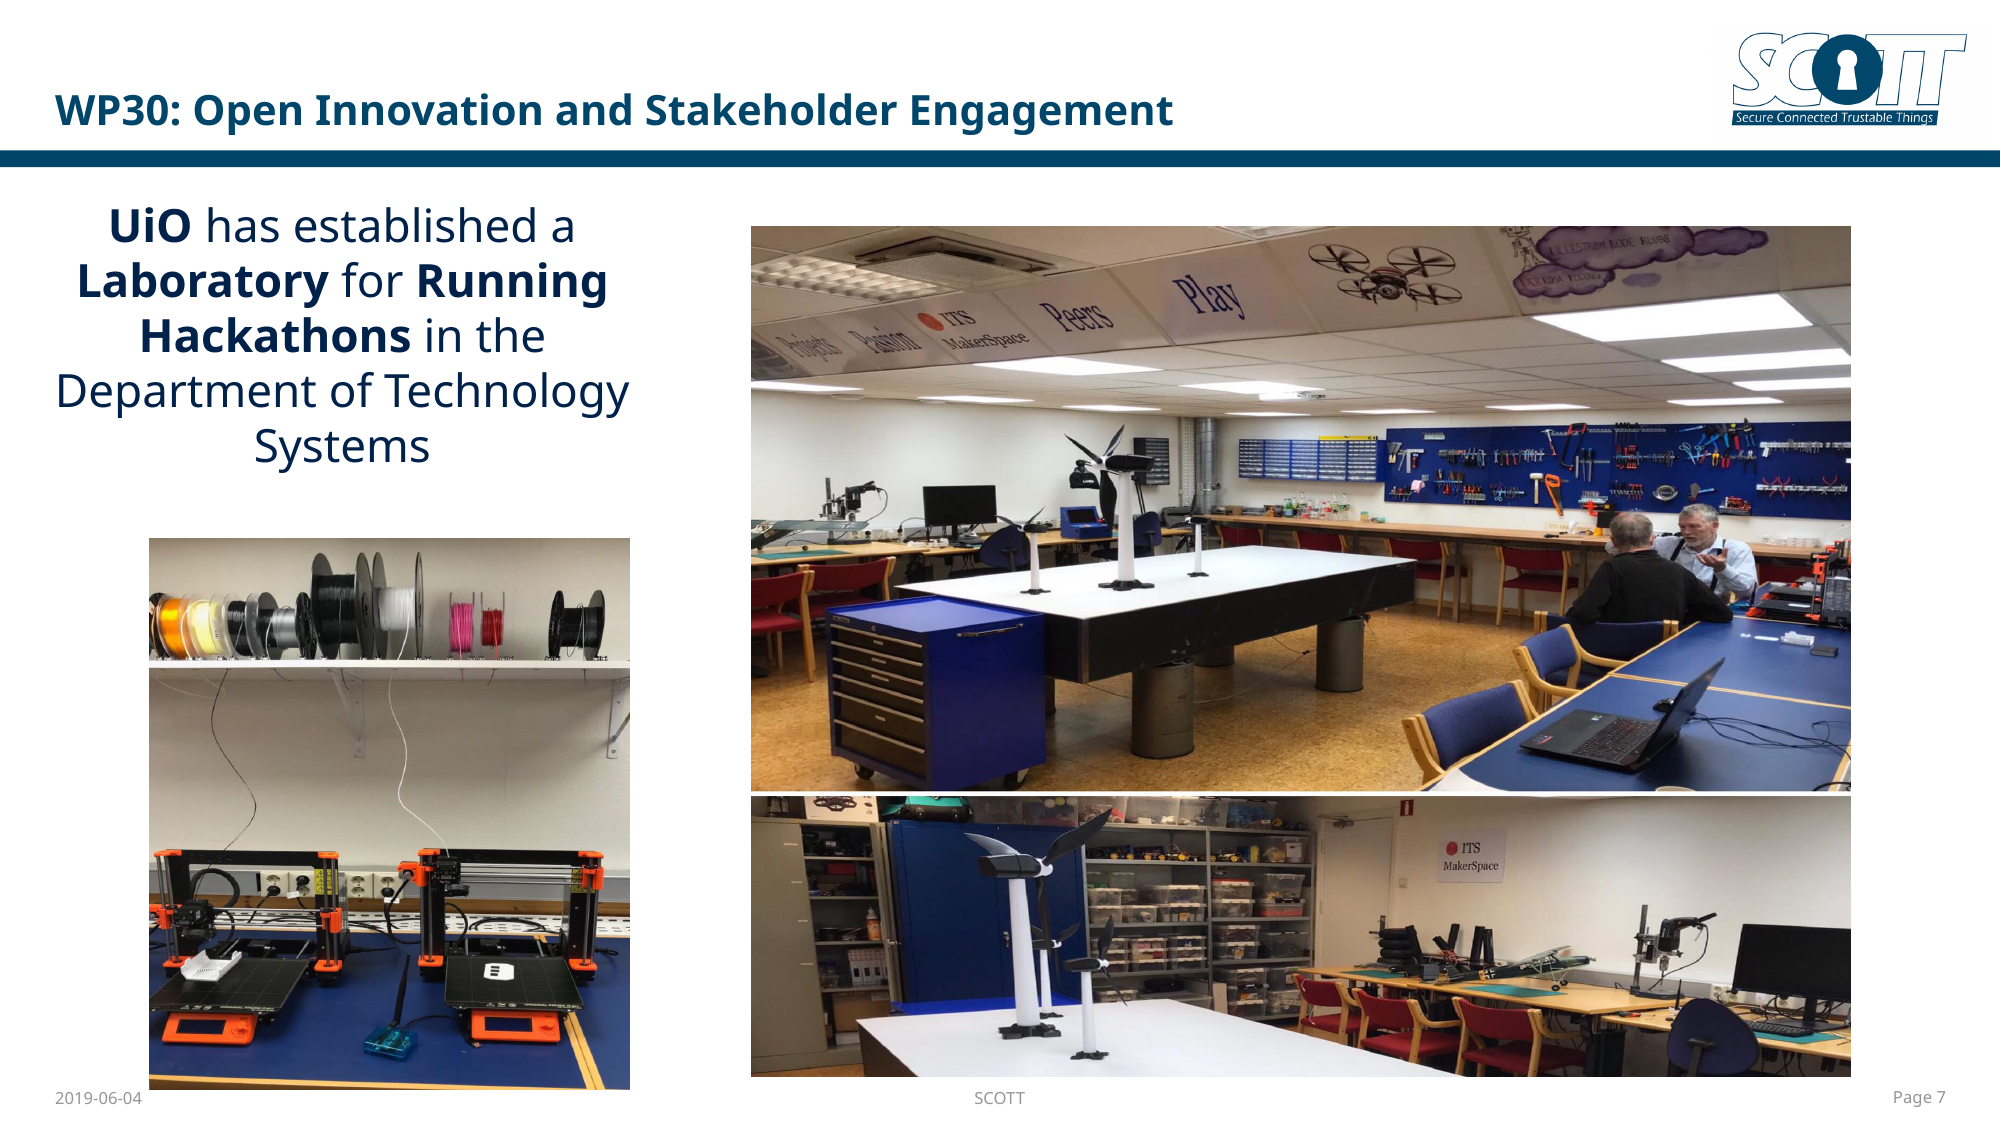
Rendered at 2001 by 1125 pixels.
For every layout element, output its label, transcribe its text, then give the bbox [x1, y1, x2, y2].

title WP30: Open Innovation and Stakeholder Engagement [55, 7, 1496, 134]
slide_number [55, 1086, 245, 1111]
picture [751, 225, 1851, 1077]
slide_number Page 7 [1709, 1086, 1947, 1111]
picture [149, 538, 631, 1091]
footer SCOTT [629, 1086, 1371, 1111]
picture [1707, 19, 1993, 143]
list UiO has established a Laboratory for Running Hackathons in the Department of Technology Systems [54, 196, 630, 1071]
